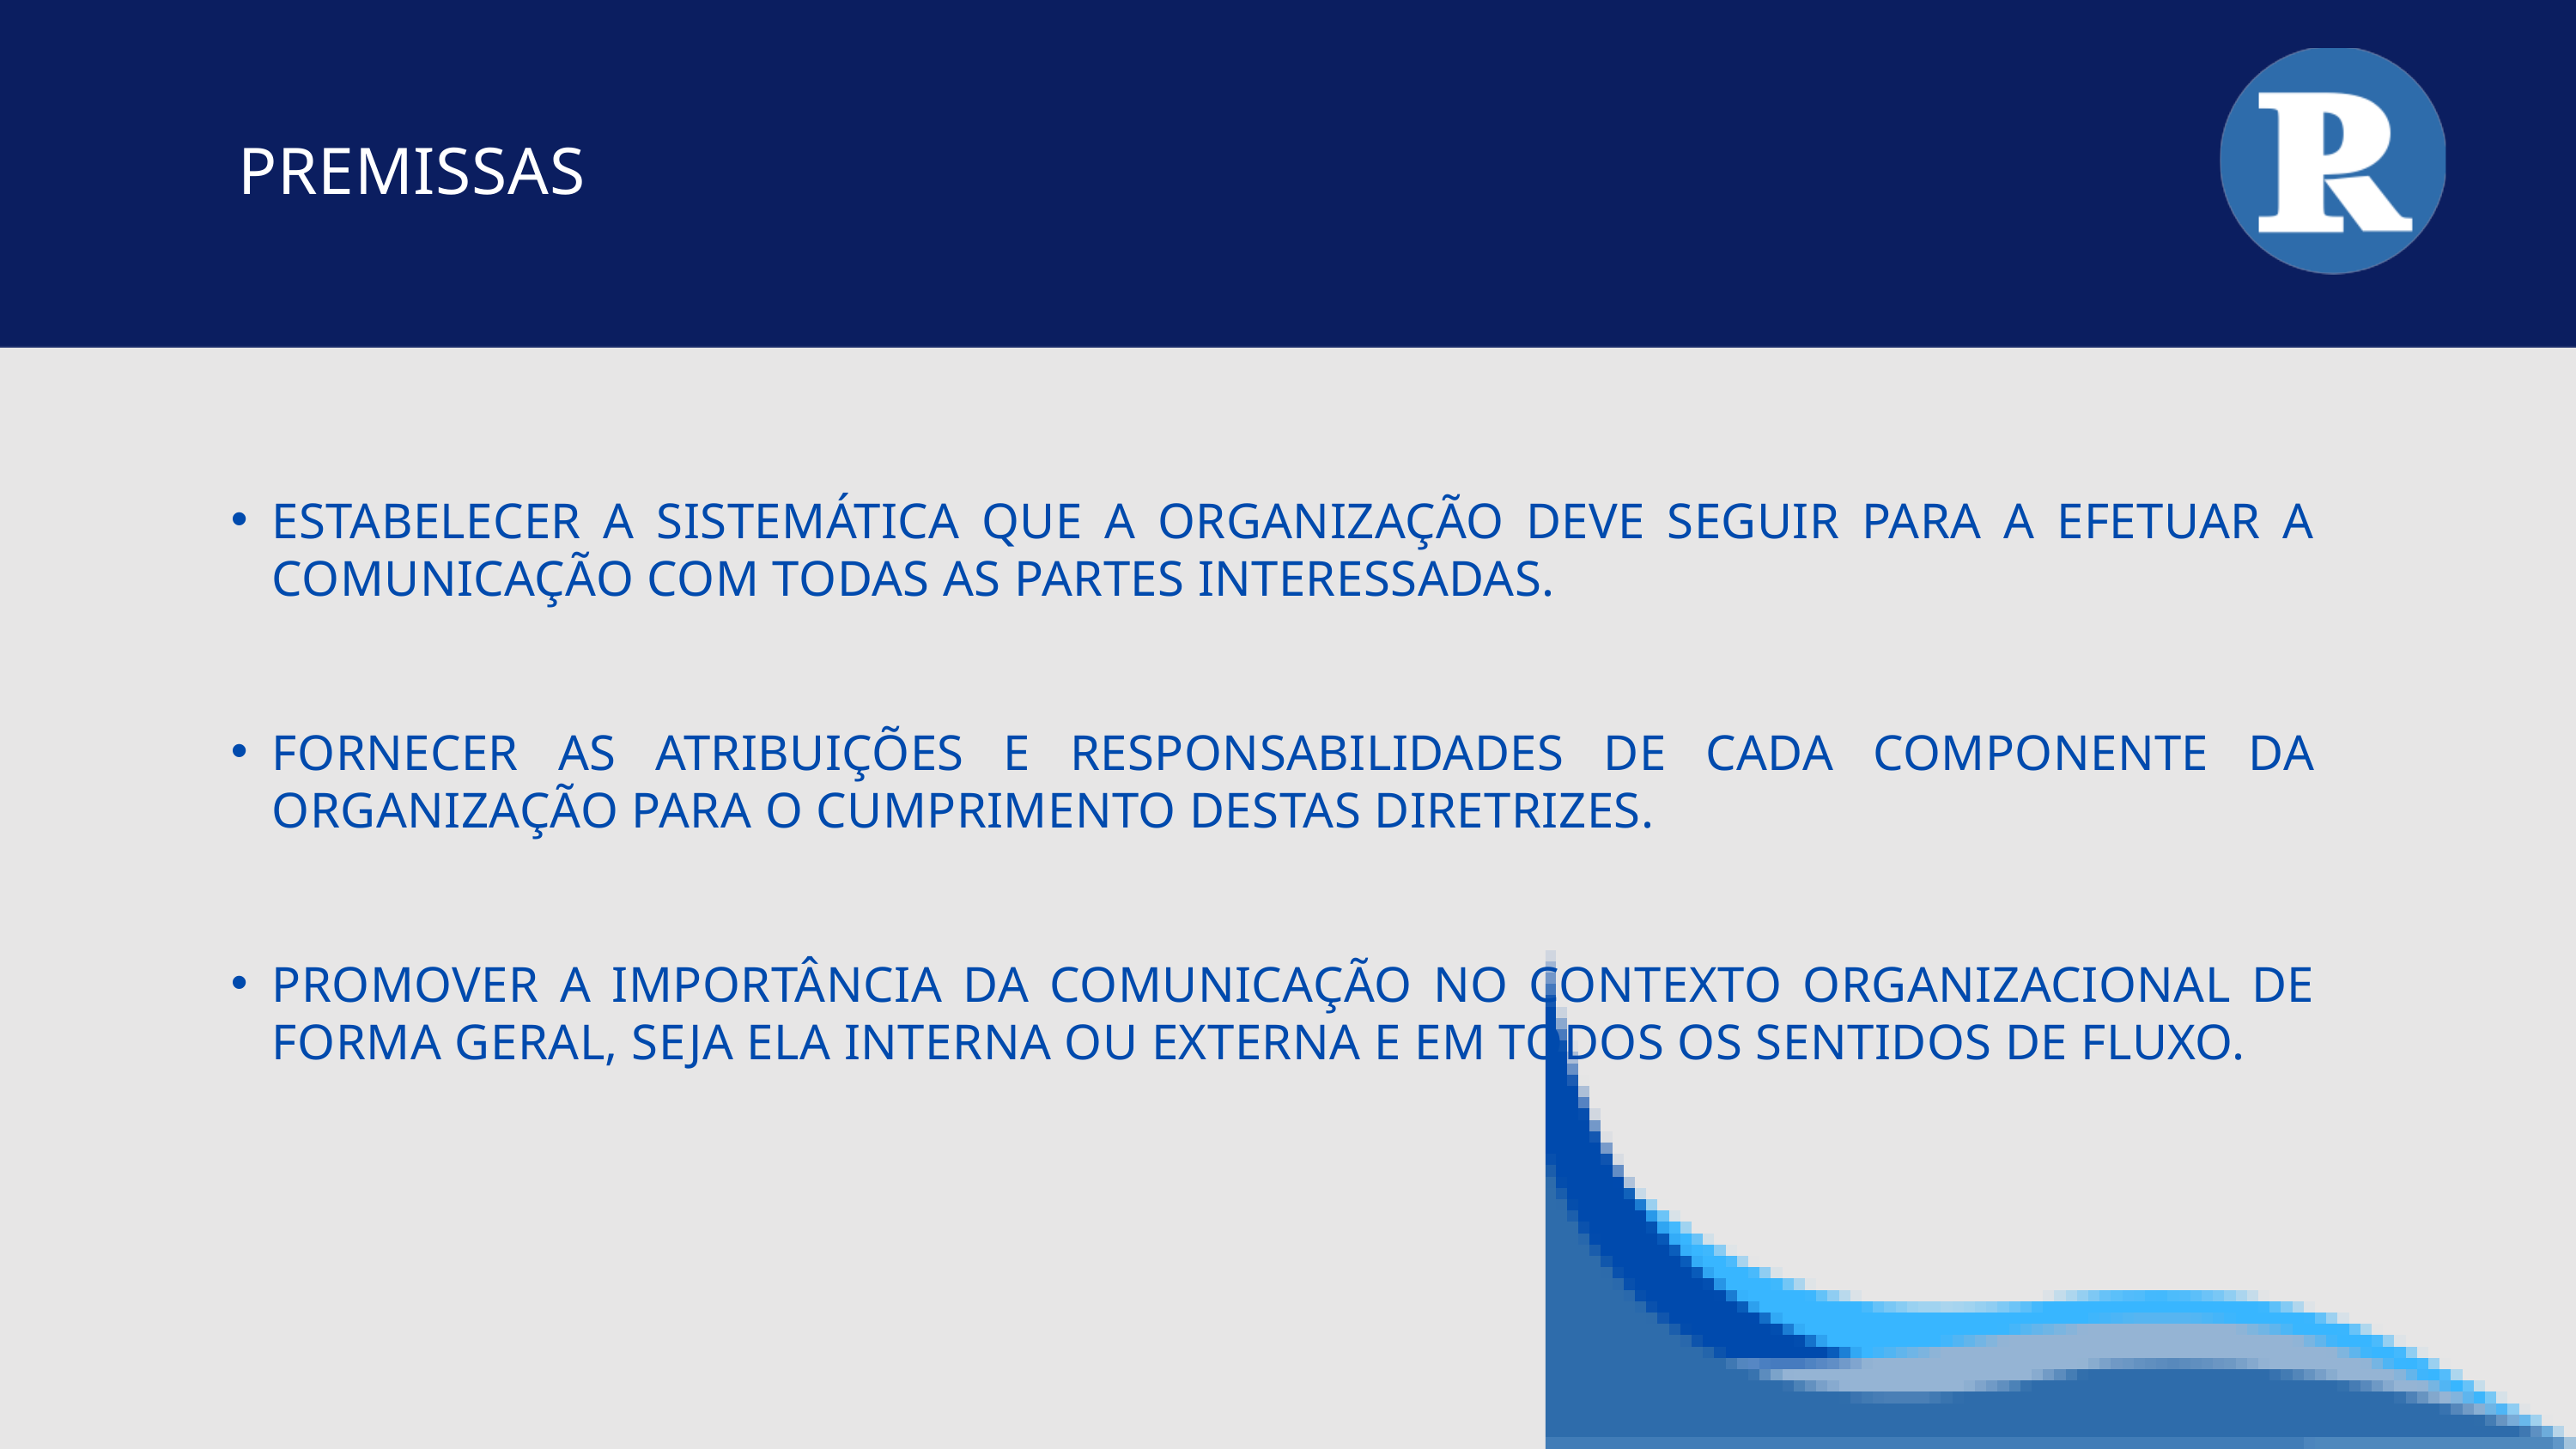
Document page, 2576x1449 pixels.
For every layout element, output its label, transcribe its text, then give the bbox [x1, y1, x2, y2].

text_box ESTABELECER A SISTEMÁTICA QUE A ORGANIZAÇÃO DEVE SEGUIR PARA A EFETUAR A COMUNICAÇÃO COM TODAS AS PARTES INTERESSADAS. FORNECER AS ATRIBUIÇÕES E RESPONSABILIDADES DE CADA COMPONENTE DA ORGANIZAÇÃO PARA O CUMPRIMENTO DESTAS DIRETRIZES. PROMOVER A IMPORTÂNCIA DA COMUNICAÇÃO NO CONTEXTO ORGANIZACIONAL DE FORMA GERAL, SEJA ELA INTERNA OU EXTERNA E EM TODOS OS SENTIDOS DE FLUXO. [190, 432, 2317, 1070]
text_box [0, 0, 2576, 349]
text_box [1545, 950, 2576, 1449]
text_box PREMISSAS [45, 130, 780, 208]
text_box [2220, 48, 2446, 275]
